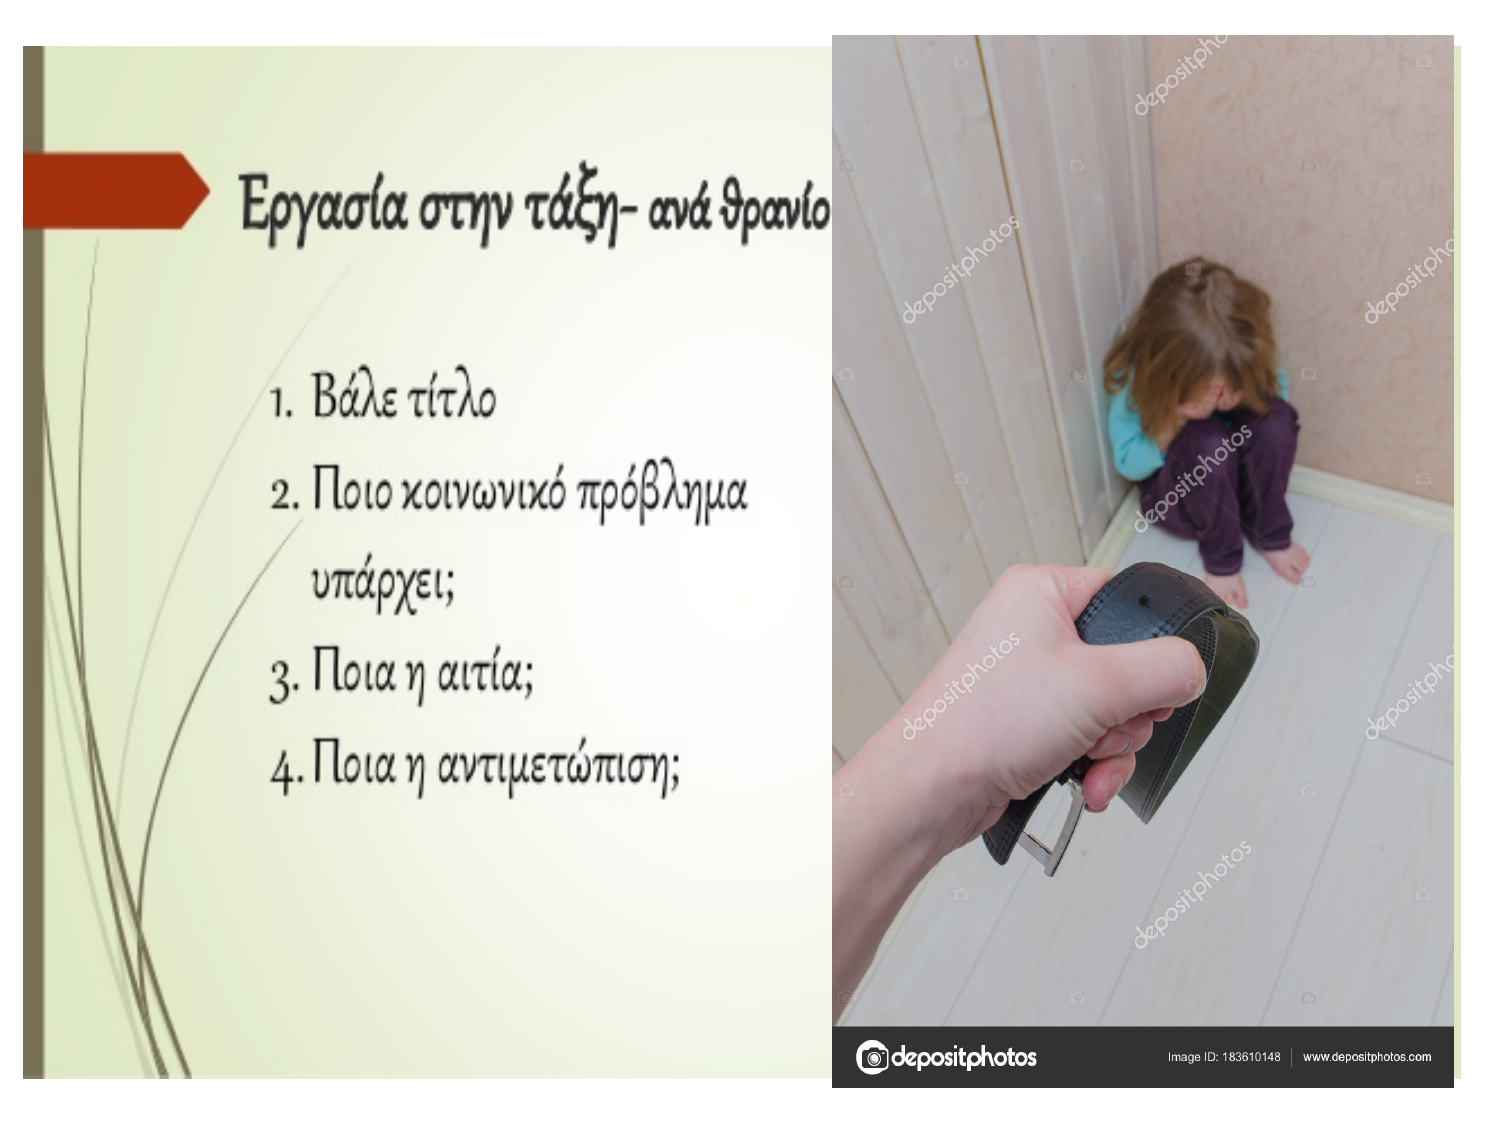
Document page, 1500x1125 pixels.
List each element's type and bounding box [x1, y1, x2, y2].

picture [23, 34, 1461, 1088]
